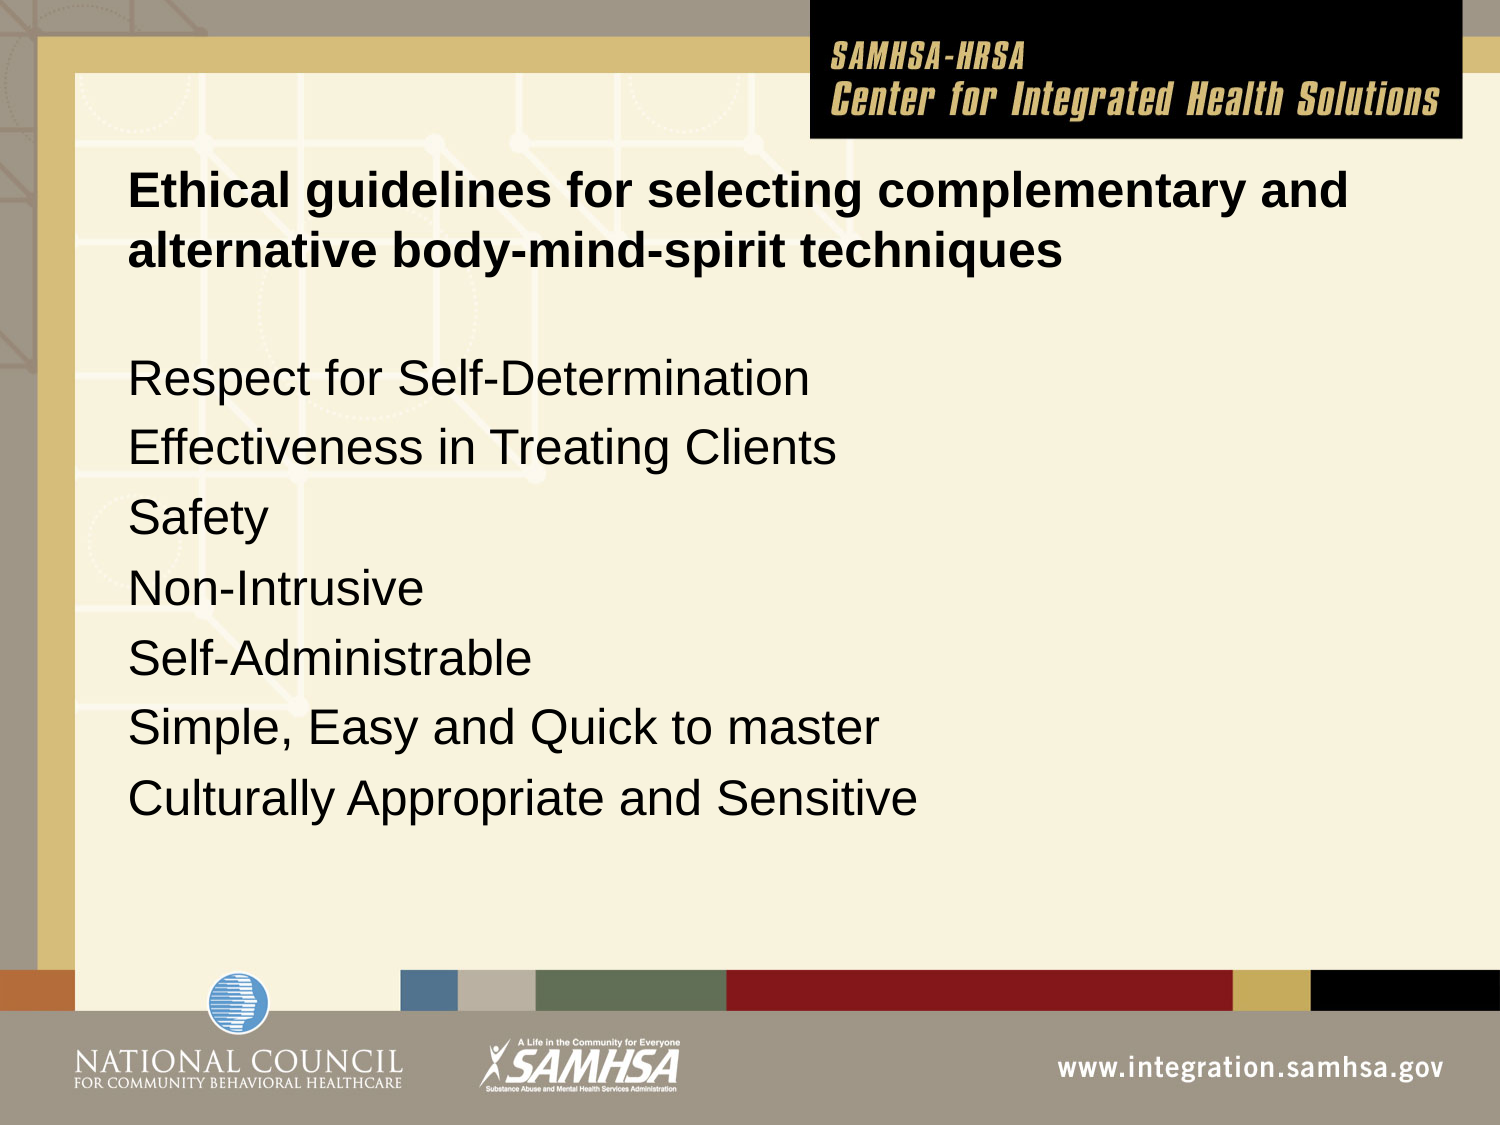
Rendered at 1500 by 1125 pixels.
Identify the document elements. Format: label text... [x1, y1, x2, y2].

list Respect for Self-Determination Effectiveness in Treating Clients Safety Non-Intrusive Self-Administrable Simple, Easy and Quick to master Culturally Appropriate and Sensitive [112, 337, 1425, 925]
title Ethical guidelines for selecting complementary and alternative body-mind-spirit techniques [112, 149, 1425, 288]
picture [0, 0, 1500, 1125]
